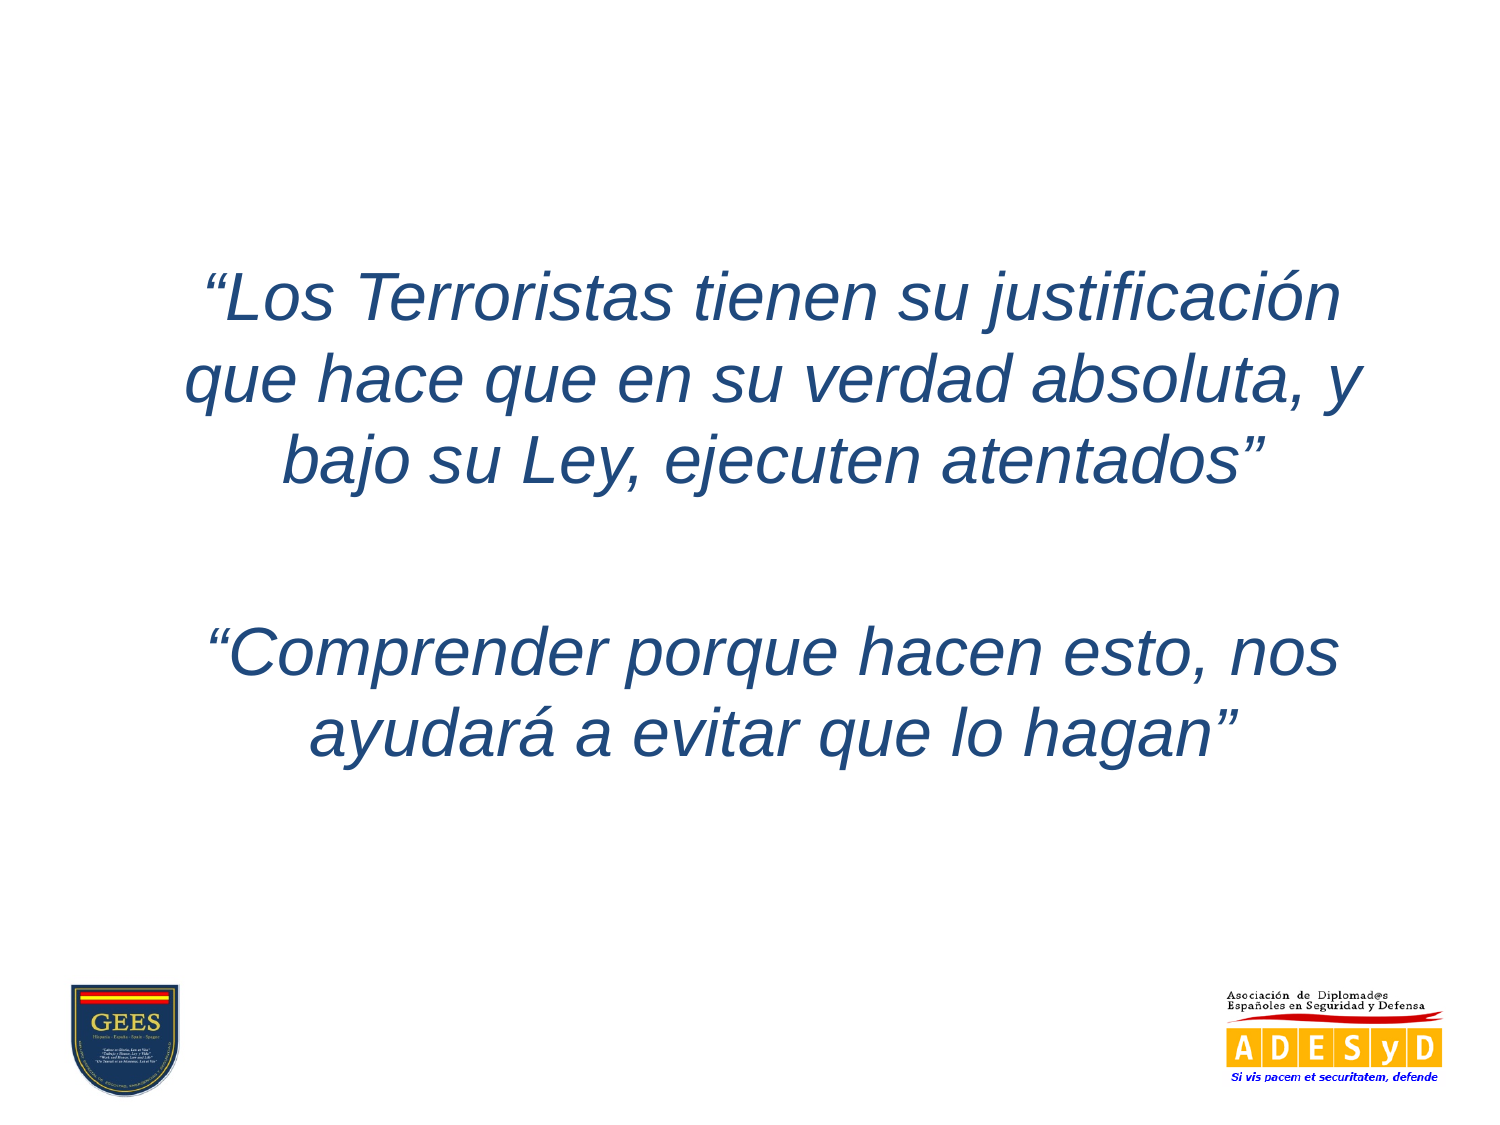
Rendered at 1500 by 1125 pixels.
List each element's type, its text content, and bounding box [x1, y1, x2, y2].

picture [1222, 987, 1446, 1087]
picture [52, 975, 195, 1106]
subtitle “Los Terroristas tienen su justificación que hace que en su verdad absoluta, y bajo su Ley, ejecuten atentados” “Comprender porque hacen esto, nos ayudará a evitar que lo hagan” [135, 149, 1412, 787]
